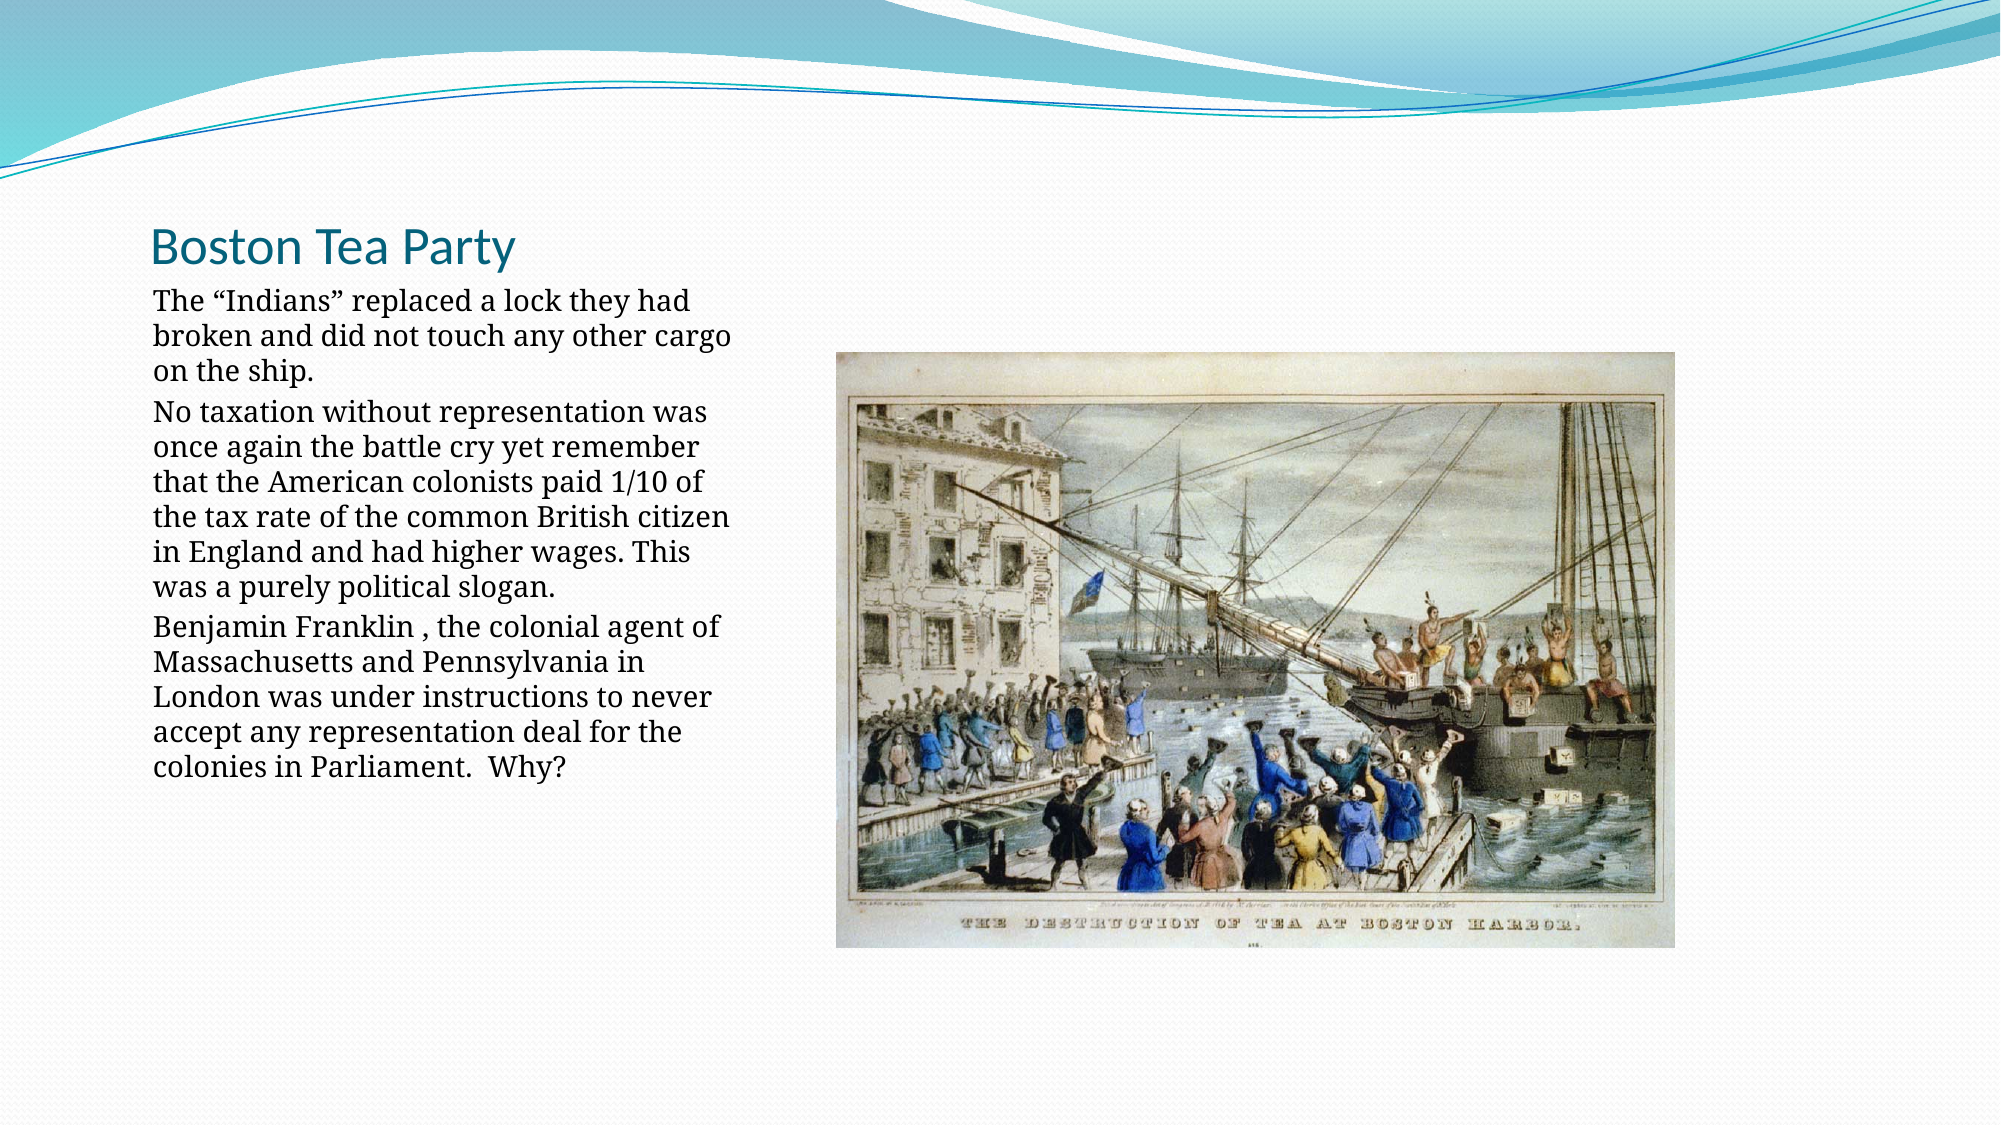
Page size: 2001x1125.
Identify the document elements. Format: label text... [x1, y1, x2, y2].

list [836, 352, 1676, 948]
title Boston Tea Party [150, 84, 750, 275]
list The “Indians” replaced a lock they had broken and did not touch any other cargo on the ship. No taxation without representation was once again the battle cry yet remember that the American colonists paid 1/10 of the tax rate of the common British citizen in England and had higher wages. This was a purely political slogan. Benjamin Franklin , the colonial agent of Massachusetts and Pennsylvania in London was under instructions to never accept any representation deal for the colonies in Parliament. Why? [150, 275, 750, 1025]
